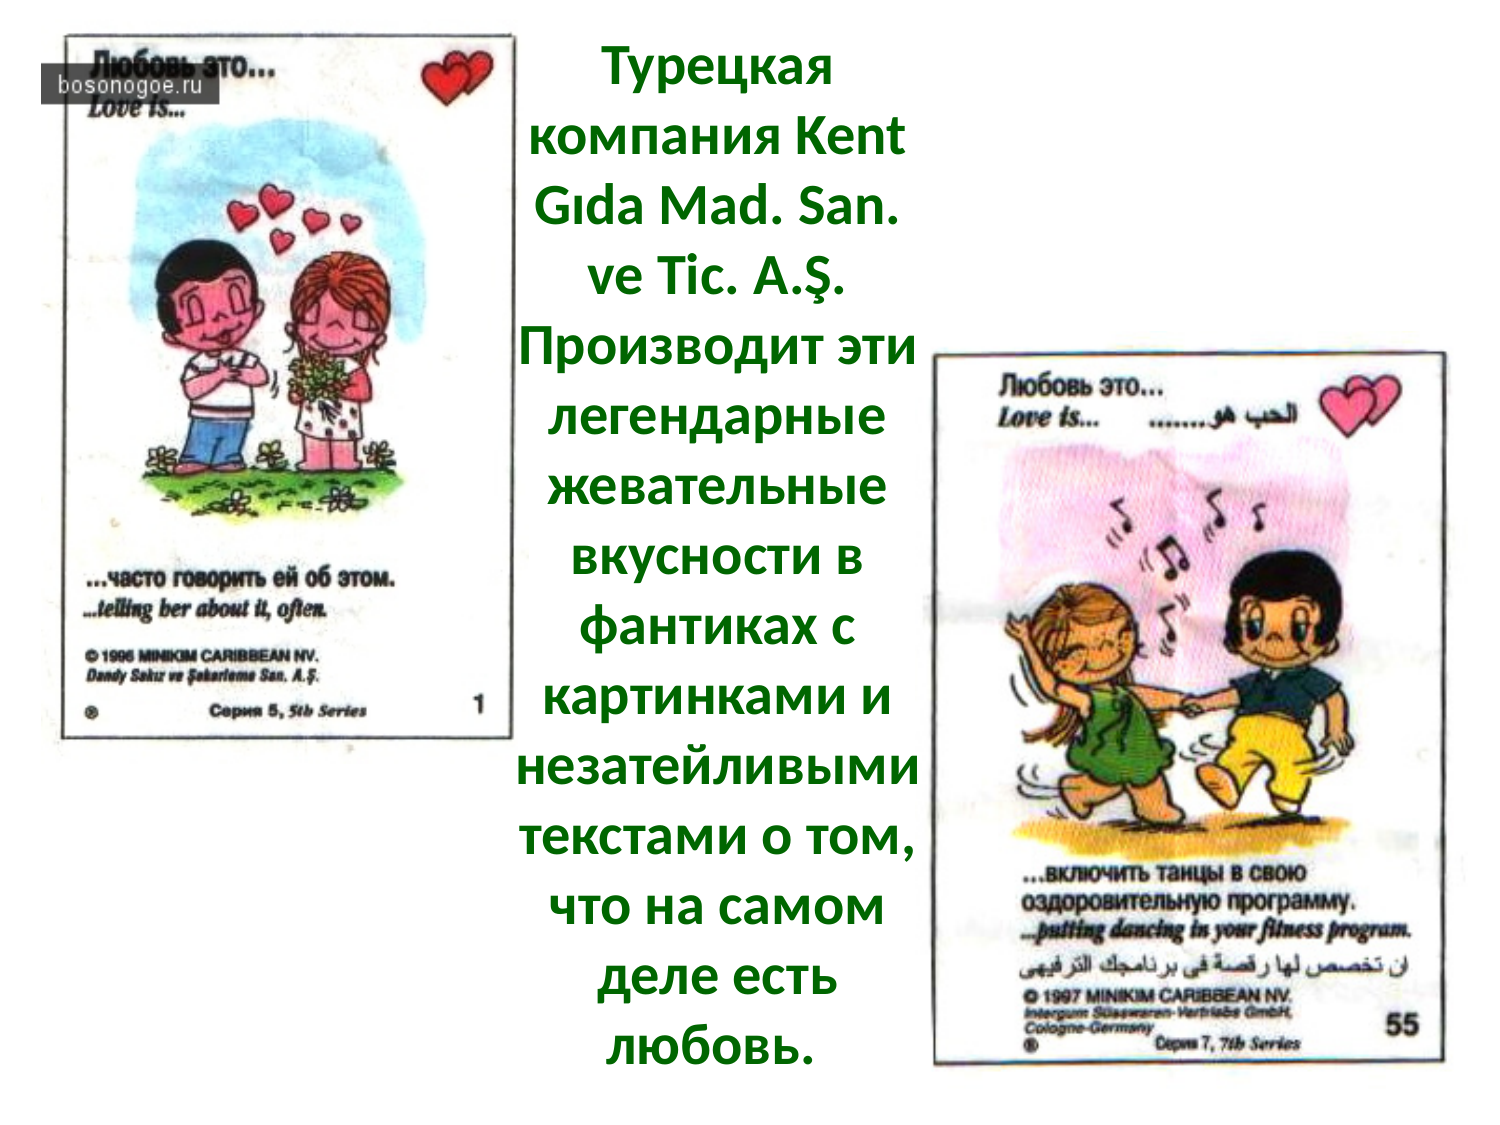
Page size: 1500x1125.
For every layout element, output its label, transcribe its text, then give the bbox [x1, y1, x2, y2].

picture [915, 331, 1469, 1093]
text_box Турецкая компания Kent Gıda Mad. San. ve Tic. A.Ş. Производит эти легендарные жевательные вкусности в фантиках с картинками и незатейливыми текстами о том, что на самом деле есть любовь. [499, 19, 937, 1084]
picture [40, 18, 529, 764]
